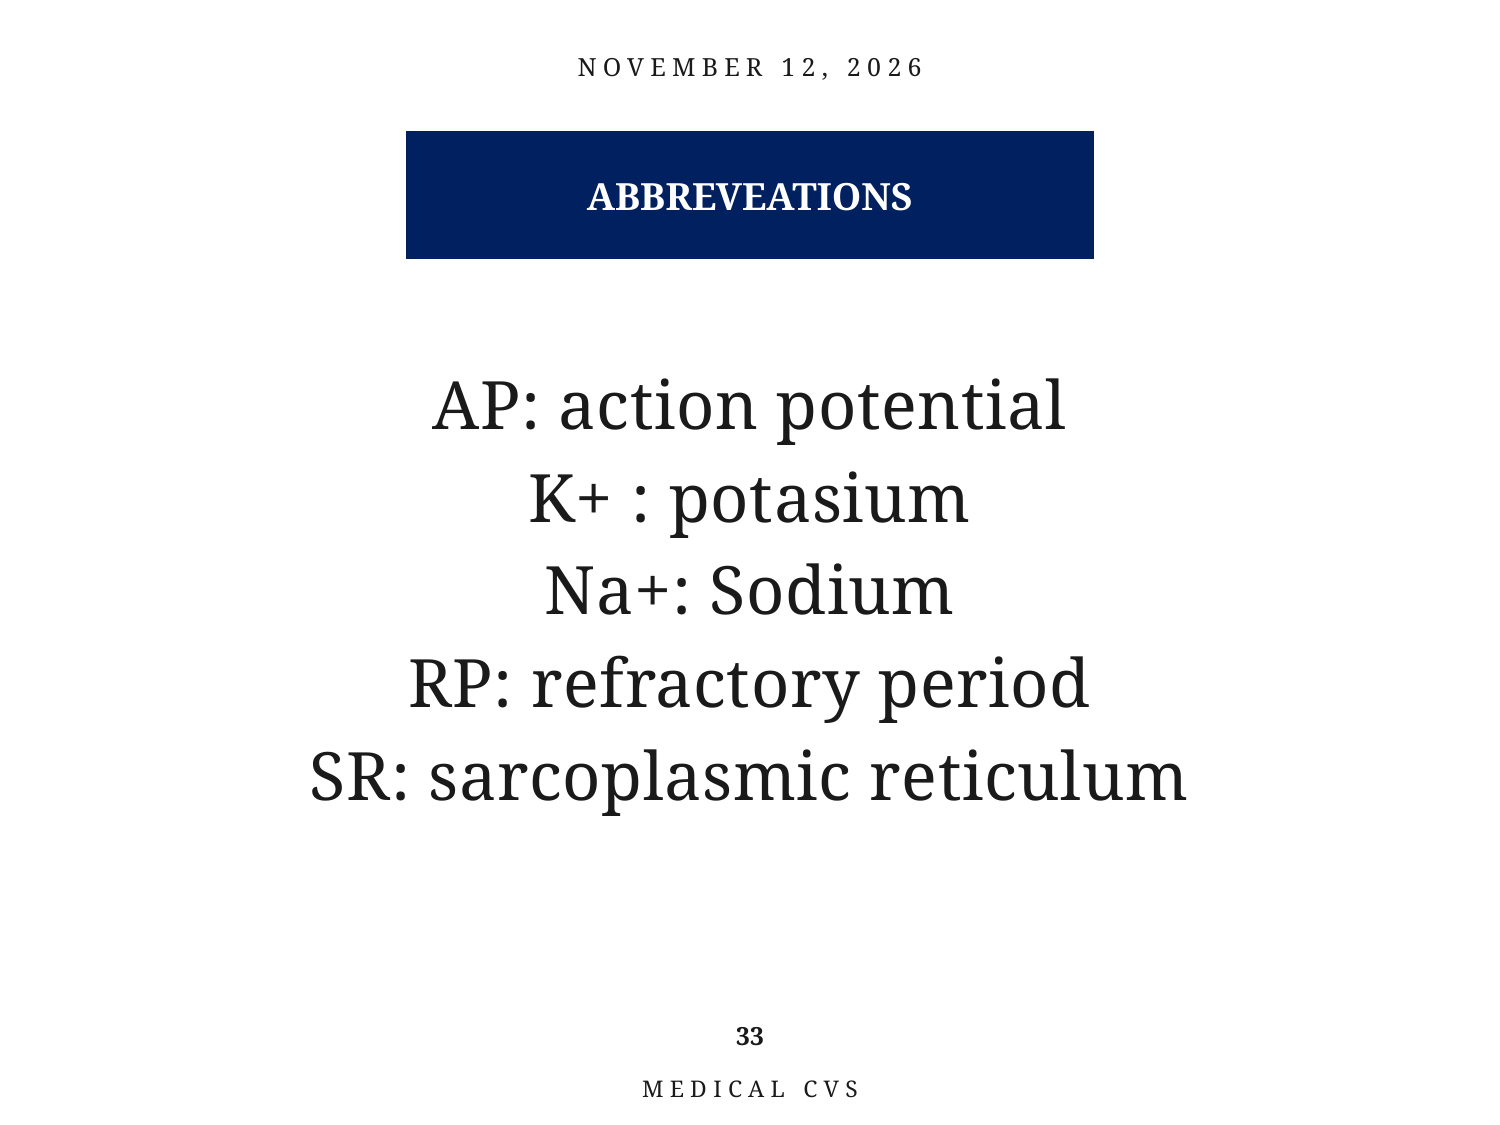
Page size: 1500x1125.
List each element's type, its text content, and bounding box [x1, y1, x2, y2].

footer Medical CVS [237, 1064, 1263, 1112]
list AP: action potential K+ : potasium Na+: Sodium RP: refractory period SR: sarcoplasmic reticulum [262, 355, 1238, 1013]
title abbreveations [406, 131, 1094, 259]
slide_number 33 [662, 1013, 838, 1063]
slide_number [489, 44, 1011, 93]
